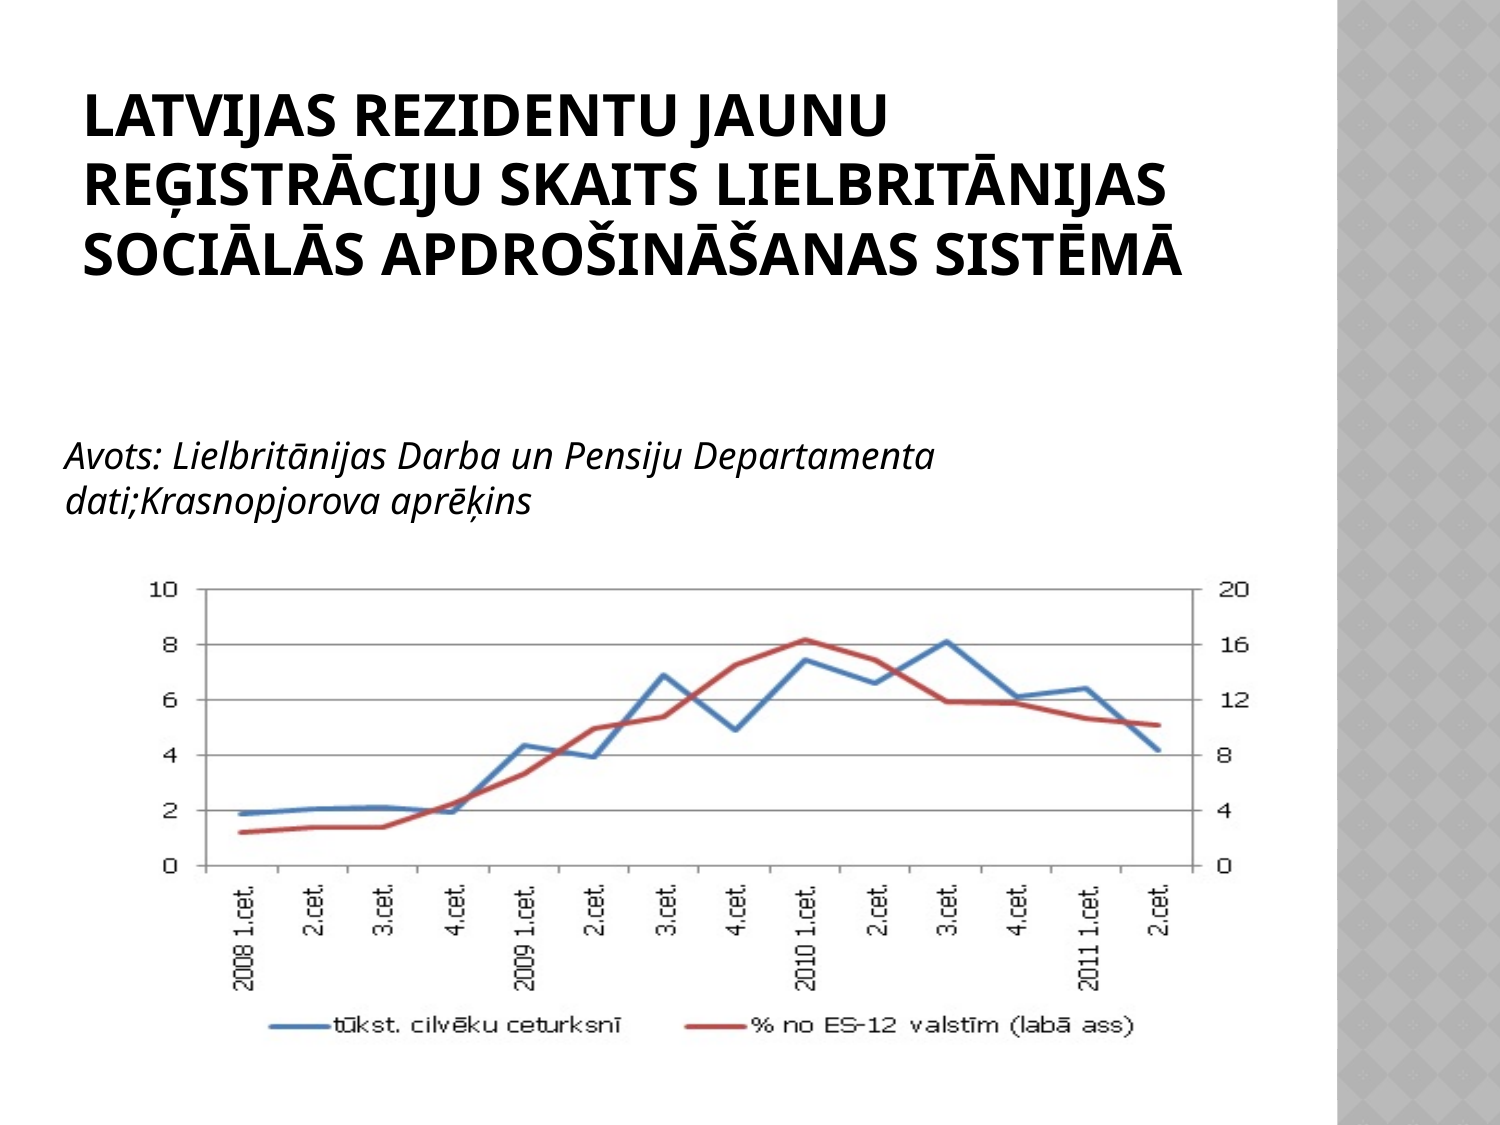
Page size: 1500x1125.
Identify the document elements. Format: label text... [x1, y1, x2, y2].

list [124, 562, 1276, 1063]
text_box Avots: Lielbritānijas Darba un Pensiju Departamenta dati;Krasnopjorova aprēķins [50, 424, 1275, 530]
title Latvijas rezidentu jaunu reģistrāciju skaits Lielbritānijas sociālās apdrošināšanas sistēmā [75, 52, 1263, 288]
